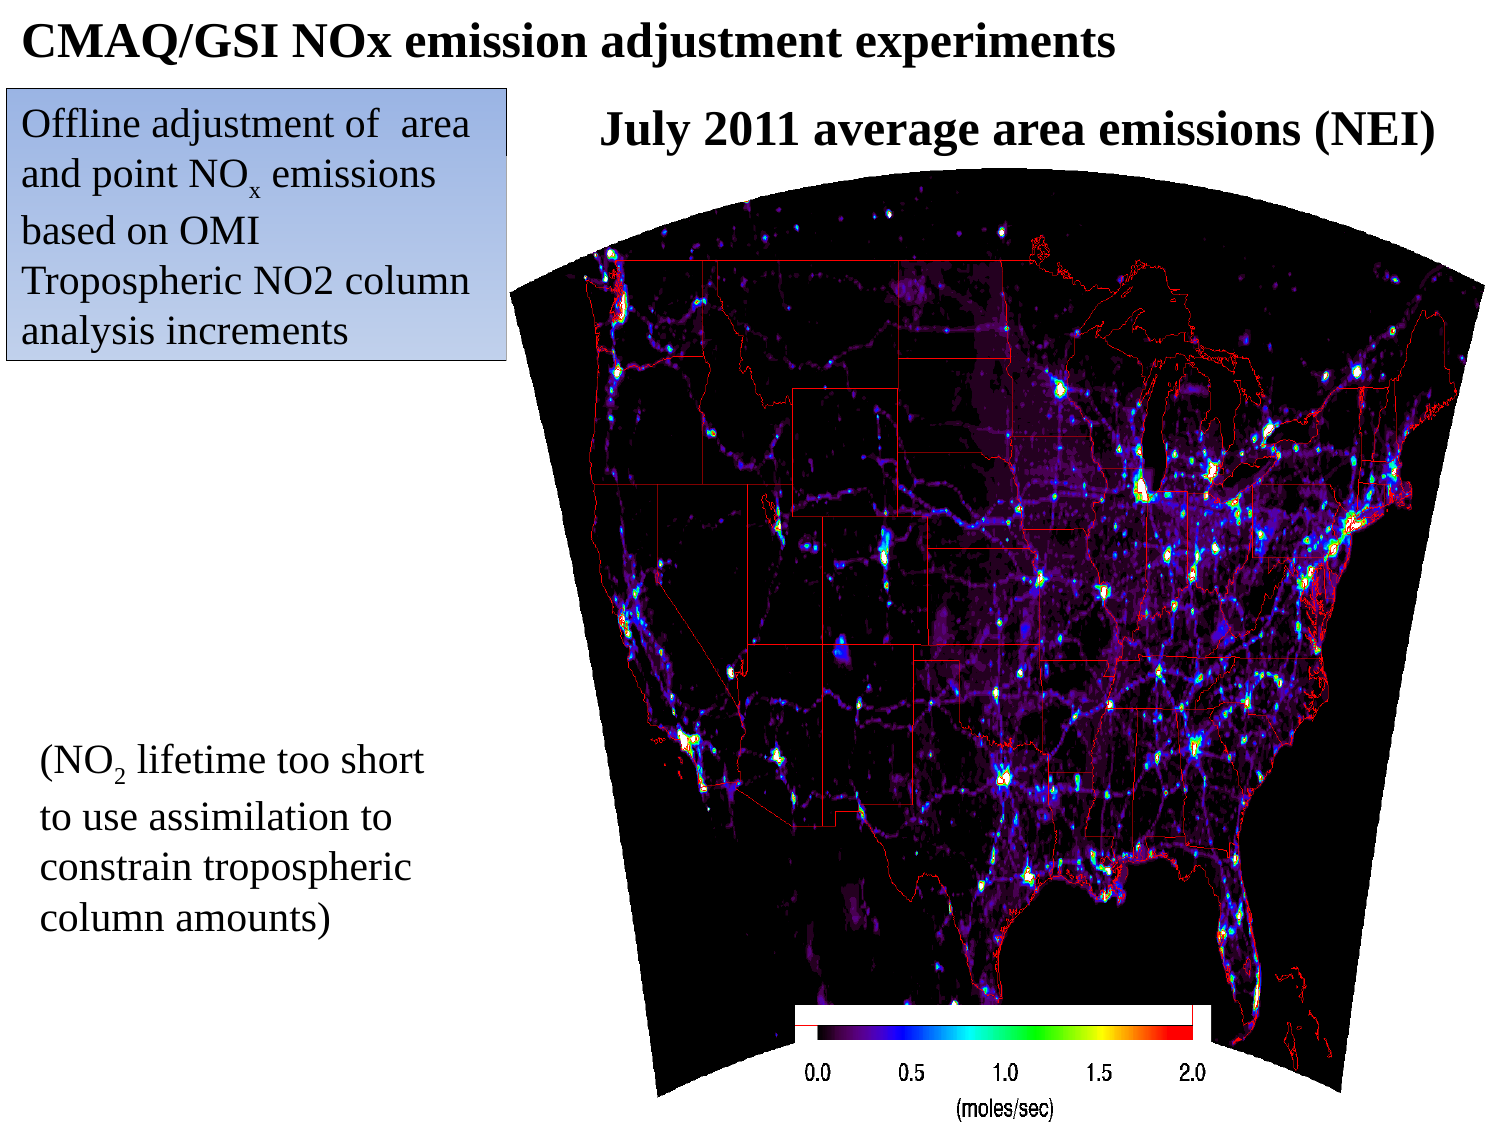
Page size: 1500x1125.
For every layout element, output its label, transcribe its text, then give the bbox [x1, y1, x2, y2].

text_box Offline adjustment of area and point NOx emissions based on OMI Tropospheric NO2 column analysis increments [6, 88, 507, 361]
picture [505, 156, 1500, 1125]
text_box July 2011 average area emissions (NEI) [584, 88, 1460, 154]
text_box (NO2 lifetime too short to use assimilation to constrain tropospheric column amounts) [24, 724, 464, 947]
text_box CMAQ/GSI NOx emission adjustment experiments [6, 0, 1163, 75]
